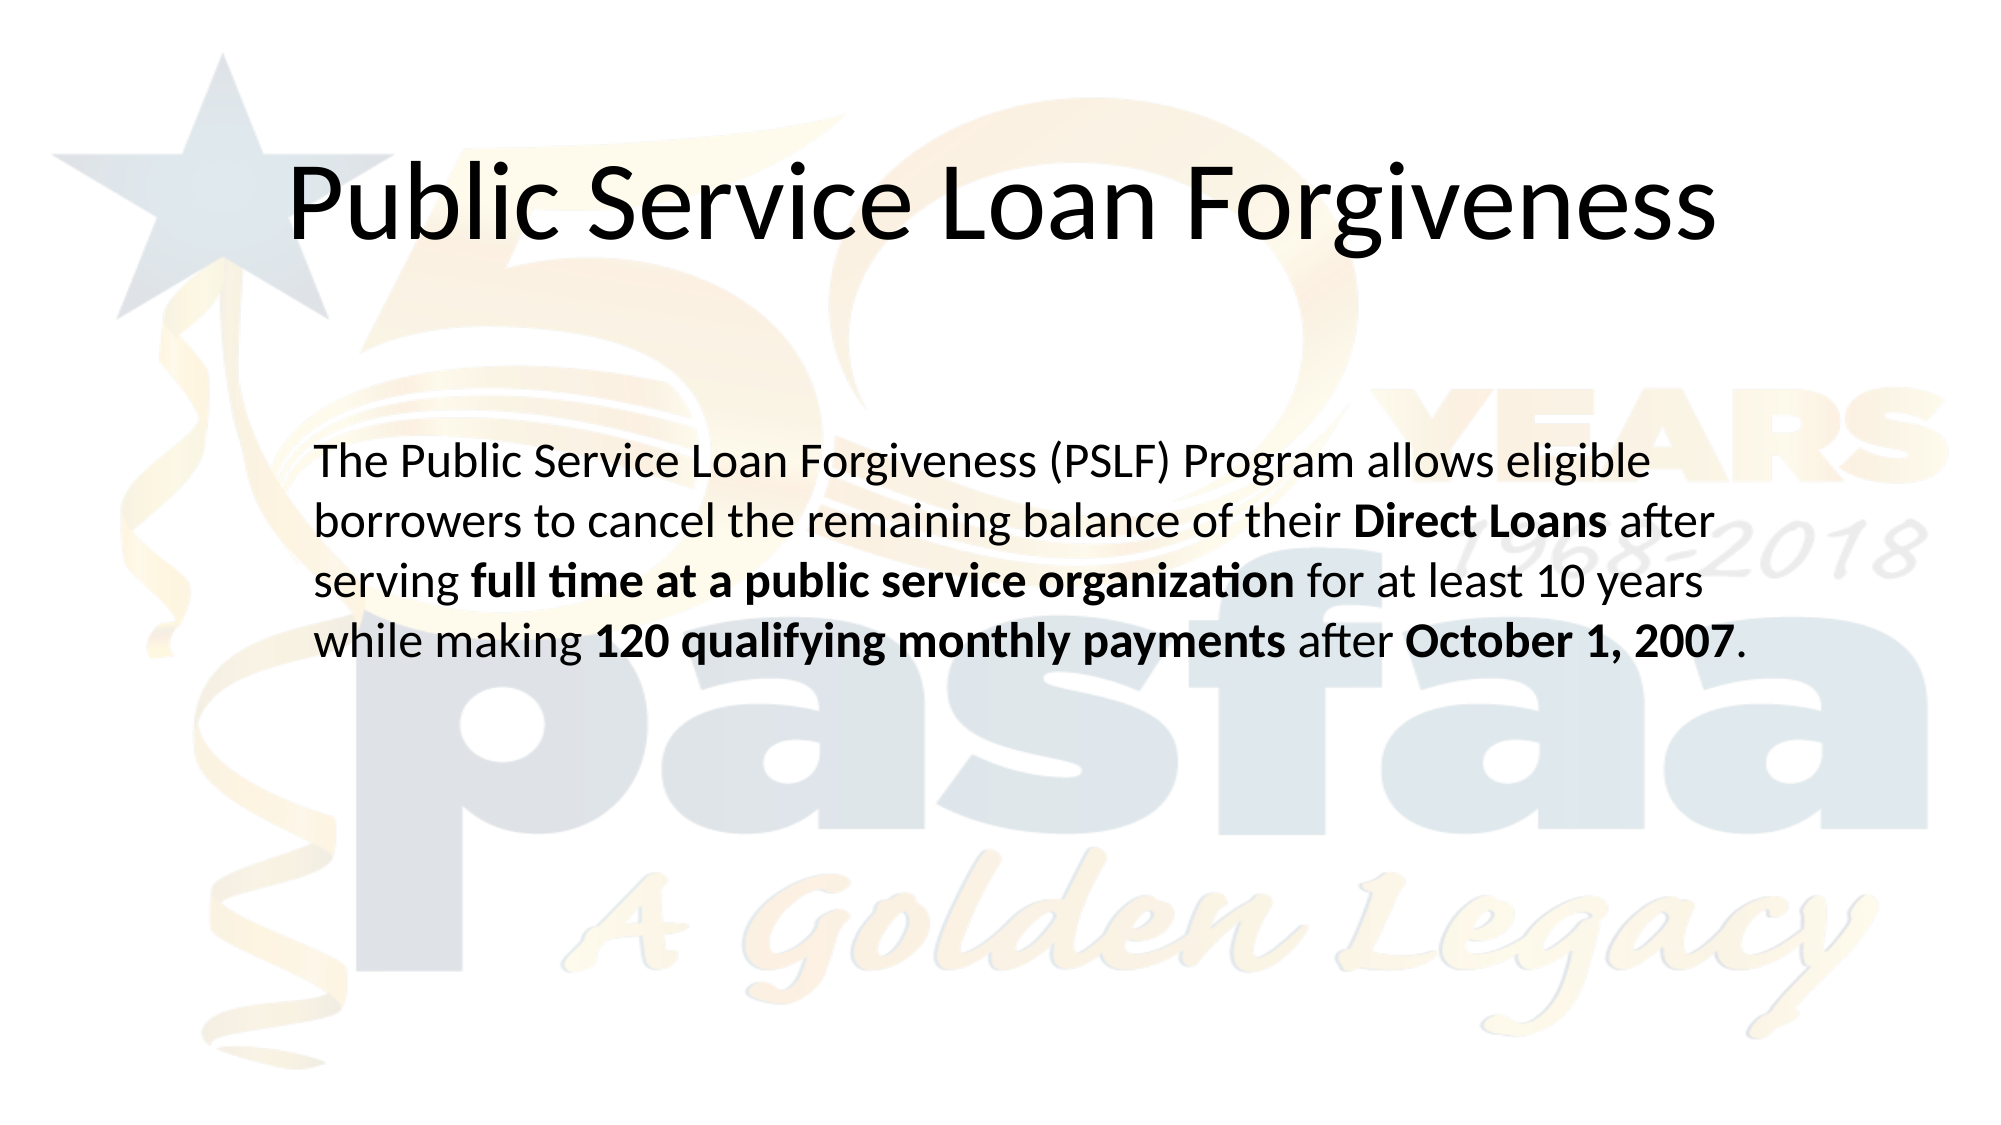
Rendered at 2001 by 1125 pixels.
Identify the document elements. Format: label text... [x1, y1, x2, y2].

text_box The Public Service Loan Forgiveness (PSLF) Program allows eligible borrowers to cancel the remaining balance of their Direct Loans after serving full time at a public service organization for at least 10 years while making 120 qualifying monthly payments after October 1, 2007. [298, 299, 1764, 675]
text_box Public Service Loan Forgiveness [154, 119, 1853, 270]
